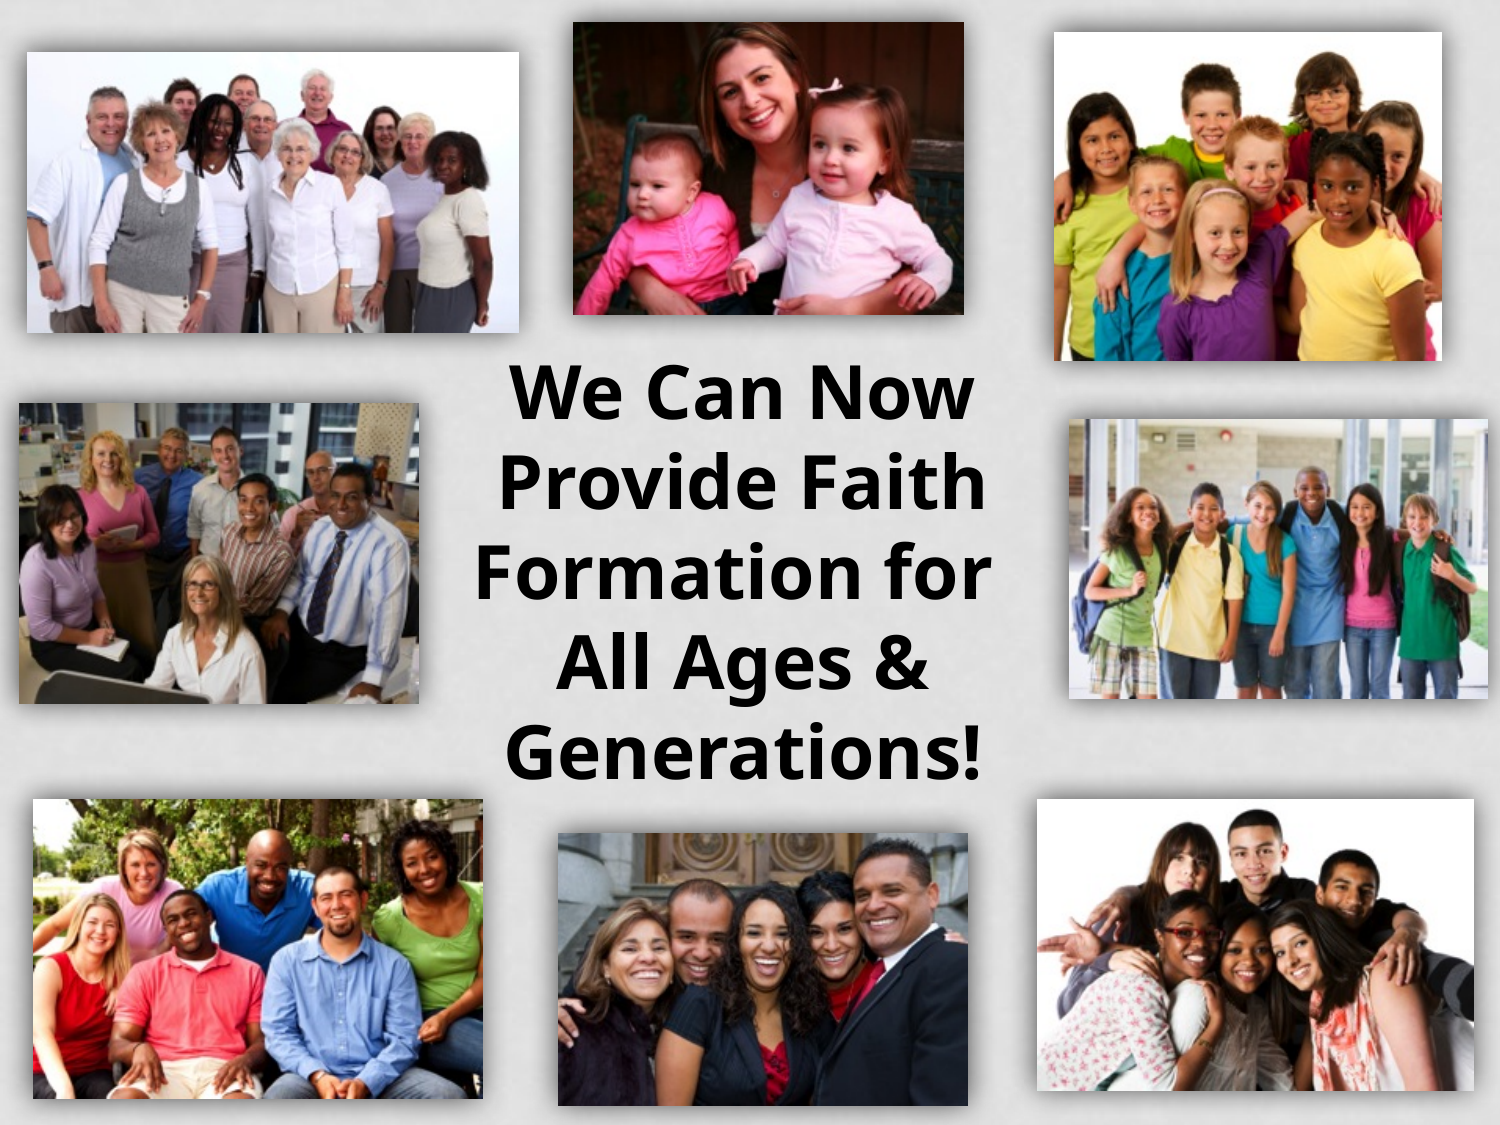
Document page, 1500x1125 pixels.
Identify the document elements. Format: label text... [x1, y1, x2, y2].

text_box We Can Now Provide Faith Formation for All Ages & Generations! [393, 337, 1073, 917]
picture [1037, 799, 1474, 1091]
picture [1054, 31, 1442, 361]
picture [1068, 419, 1488, 699]
picture [1137, 297, 1143, 305]
picture [26, 51, 519, 334]
picture [1148, 269, 1156, 280]
picture [558, 833, 969, 1107]
picture [32, 799, 483, 1100]
picture [18, 403, 419, 704]
picture [573, 22, 964, 315]
picture [1153, 282, 1160, 296]
